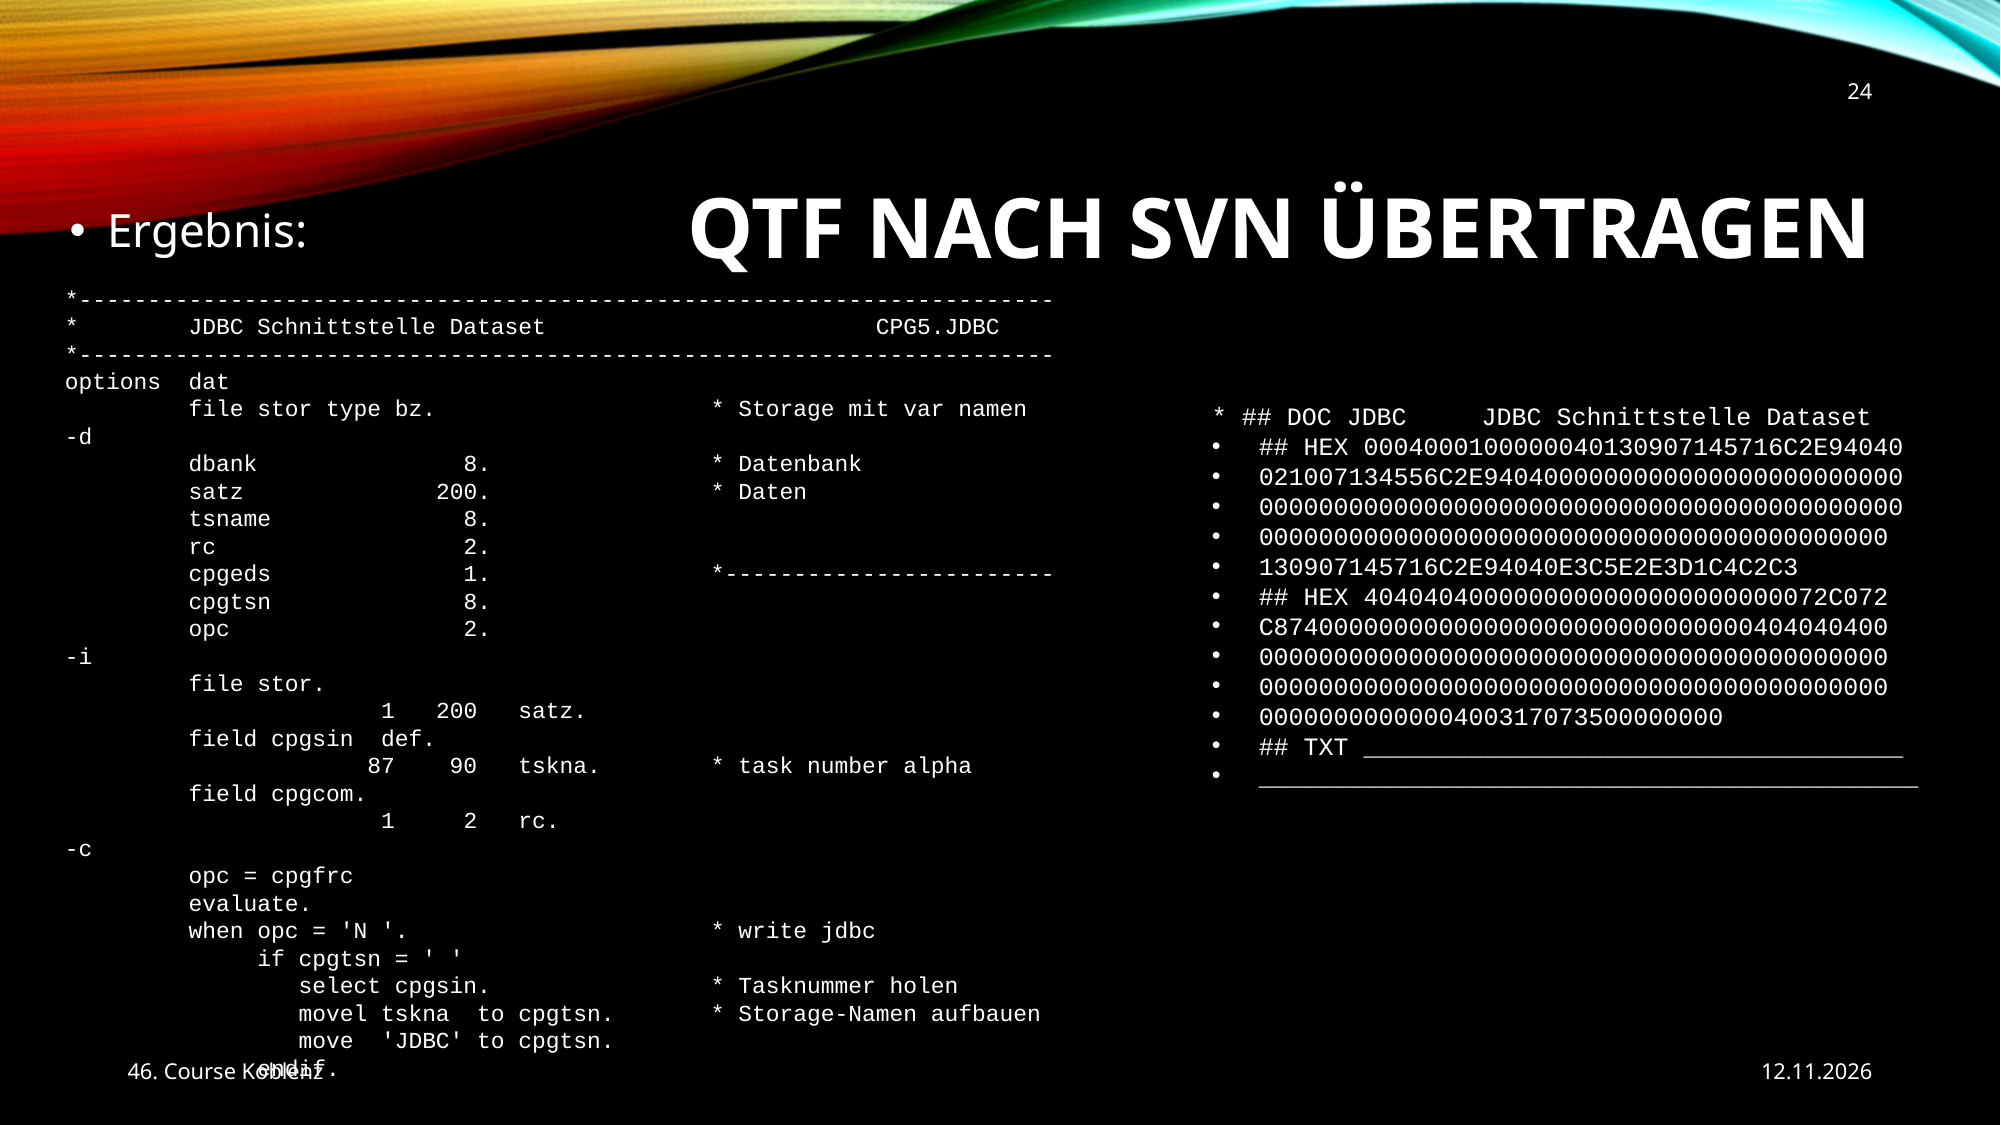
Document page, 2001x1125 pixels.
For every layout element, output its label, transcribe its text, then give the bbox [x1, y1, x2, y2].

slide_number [1410, 1042, 1888, 1103]
list Ergebnis: [54, 200, 1868, 861]
text_box * ## DOC JDBC JDBC Schnittstelle Dataset ## HEX 0004000100000040130907145716C2E94040 021007134556C2E9404000000000000000000000000 0000000000000000000000000000000000000000000 000000000000000000000000000000000000000000 130907145716C2E94040E3C5E2E3D1C4C2C3 ## HEX 4040404000000000000000000000072C072 C87400000000000000000000000000000404040400 000000000000000000000000000000000000000000 000000000000000000000000000000000000000000 0000000000000400317073500000000 ## TXT ____________________________________ ____________________________________________ [1197, 393, 2000, 828]
footer 46. Course Koblenz [112, 1042, 1388, 1103]
title QTF nach SVN übertragen [474, 125, 1888, 338]
slide_number 24 [1437, 62, 1888, 123]
picture [0, 0, 2000, 237]
text_box *----------------------------------------------------------------------- * JDBC Schnittstelle Dataset CPG5.JDBC *----------------------------------------------------------------------- options dat file stor type bz. * Storage mit var namen -d dbank 8. * Datenbank satz 200. * Daten tsname 8. rc 2. cpgeds 1. *------------------------ cpgtsn 8. opc 2. -i file stor. 1 200 satz. field cpgsin def. 87 90 tskna. * task number alpha field cpgcom. 1 2 rc. -c opc = cpgfrc evaluate. when opc = 'N '. * write jdbc if cpgtsn = ' ' select cpgsin. * Tasknummer holen movel tskna to cpgtsn. * Storage-Namen aufbauen move 'JDBC' to cpgtsn. endif. [50, 276, 1070, 1088]
